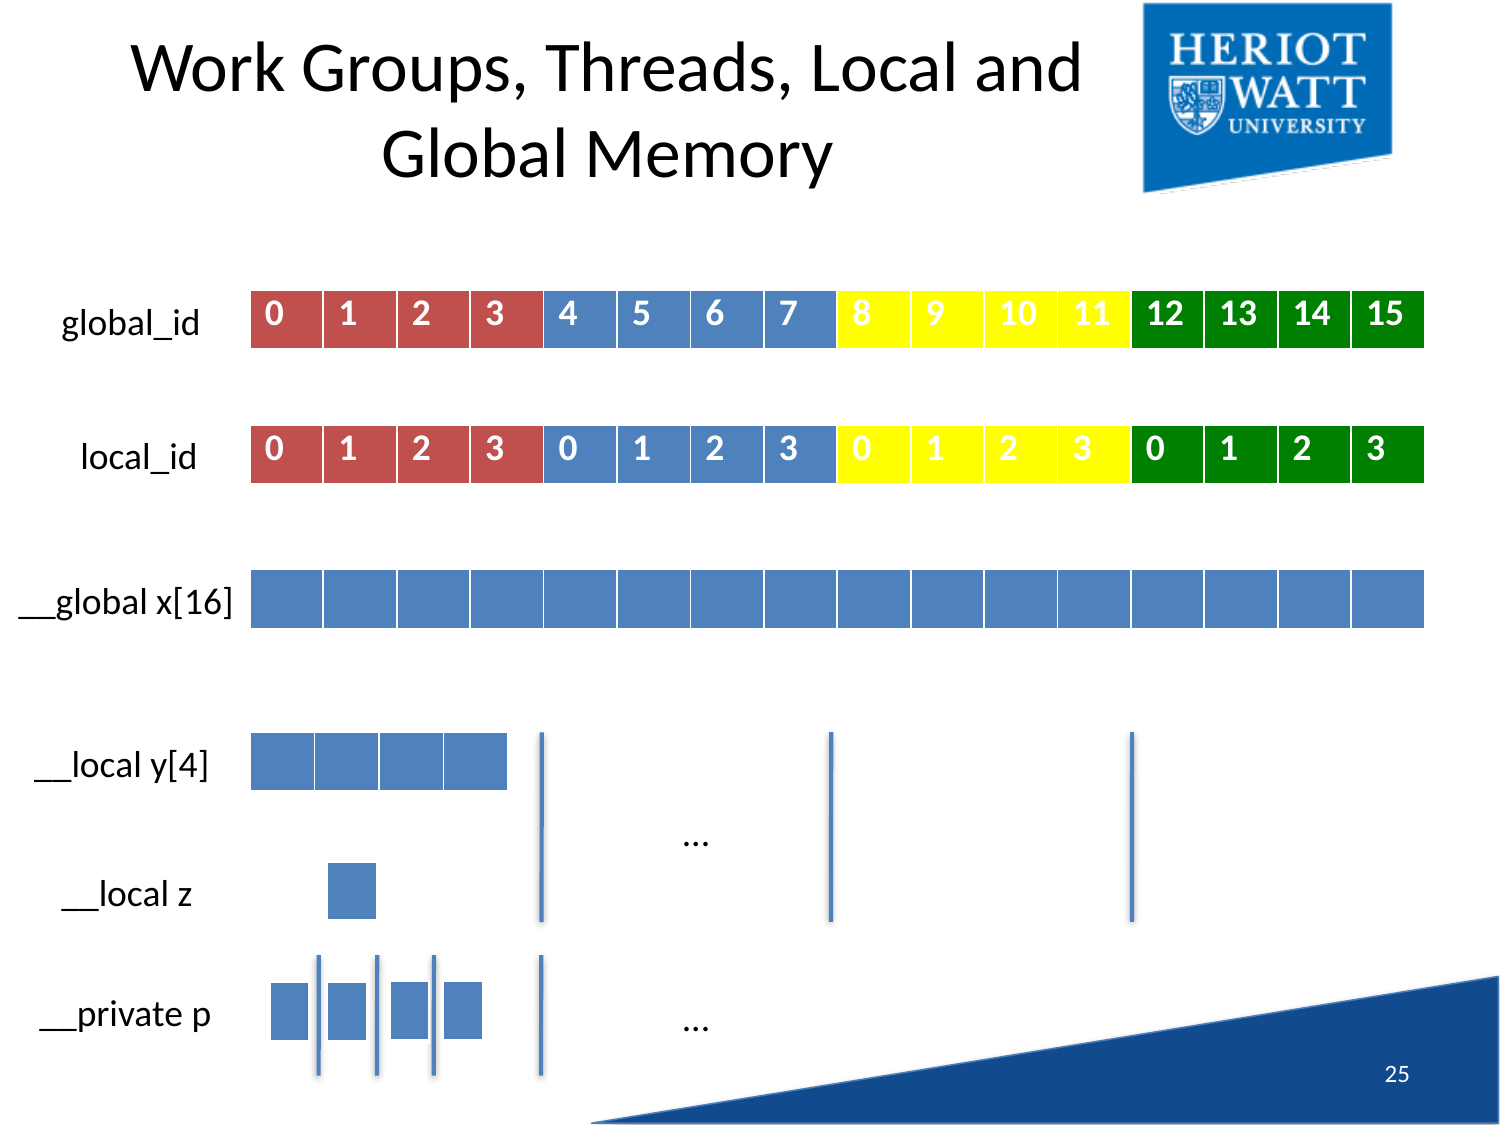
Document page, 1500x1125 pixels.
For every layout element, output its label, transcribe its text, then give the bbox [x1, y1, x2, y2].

table_header [328, 863, 376, 919]
table_header [544, 570, 616, 628]
table_header 9 [912, 291, 983, 348]
table_header 2 [691, 426, 763, 483]
table_header 2 [985, 426, 1057, 483]
text_box __local z [46, 861, 208, 922]
table_header 4 [544, 291, 616, 348]
table_header 8 [838, 291, 910, 348]
table_header [1205, 570, 1277, 628]
table_header [380, 733, 443, 790]
text_box __local y[4] [19, 732, 225, 792]
table_header 1 [324, 291, 396, 348]
table_header 0 [838, 426, 910, 483]
table_header 3 [471, 426, 543, 483]
table_header 0 [544, 426, 616, 483]
table_header 2 [398, 291, 469, 348]
table_header [1132, 570, 1203, 628]
table_header [444, 982, 482, 1013]
table_header 7 [765, 291, 836, 348]
table_header 1 [912, 426, 983, 483]
table_header [618, 570, 690, 628]
text_box global_id [46, 290, 216, 351]
table_header 13 [1205, 291, 1277, 348]
table_header [985, 570, 1057, 628]
title Work Groups, Threads, Local and Global Memory [75, 11, 1141, 200]
table_header 2 [398, 426, 469, 483]
table_header 0 [251, 291, 322, 348]
table_header 6 [691, 291, 763, 348]
table_header [1058, 570, 1130, 628]
table_header 0 [251, 426, 322, 483]
text_box ... [667, 801, 726, 862]
table_header [444, 1023, 482, 1039]
text_box ... [667, 986, 726, 1047]
table_header 12 [1132, 291, 1203, 348]
table_header [251, 570, 322, 628]
table_header 11 [1058, 291, 1130, 348]
table_header [1352, 570, 1424, 628]
table_header 3 [1352, 426, 1424, 483]
table_header 3 [765, 426, 836, 483]
table_header [1279, 570, 1350, 628]
text_box __global x[16] [3, 569, 249, 630]
slide_number 24 [1074, 1042, 1425, 1103]
table_header [471, 570, 543, 628]
table_header [398, 570, 469, 628]
table_header 3 [1058, 426, 1130, 483]
table_header 1 [324, 426, 396, 483]
table_header [912, 570, 983, 628]
table_header [251, 733, 314, 790]
text_box __private p [24, 982, 227, 1042]
table_header 10 [985, 291, 1057, 348]
table_header 15 [1352, 291, 1424, 348]
table_header [691, 570, 763, 628]
table_header 2 [1279, 426, 1350, 483]
table_header [271, 983, 308, 1013]
table_header [324, 570, 396, 628]
table_header [444, 733, 507, 790]
table_header 1 [1205, 426, 1277, 483]
table_header 14 [1279, 291, 1350, 348]
table_header [328, 1024, 366, 1040]
table_header 3 [471, 291, 543, 348]
table_header 5 [618, 291, 690, 348]
table_header [328, 983, 366, 1012]
table_header [315, 733, 378, 790]
table_header 0 [1132, 426, 1203, 483]
table_header [271, 1023, 308, 1040]
table_header [838, 570, 910, 628]
table_header [391, 982, 428, 1012]
text_box local_id [65, 424, 213, 485]
table_header [391, 1024, 428, 1039]
table_header [765, 570, 836, 628]
table_header 1 [618, 426, 690, 483]
